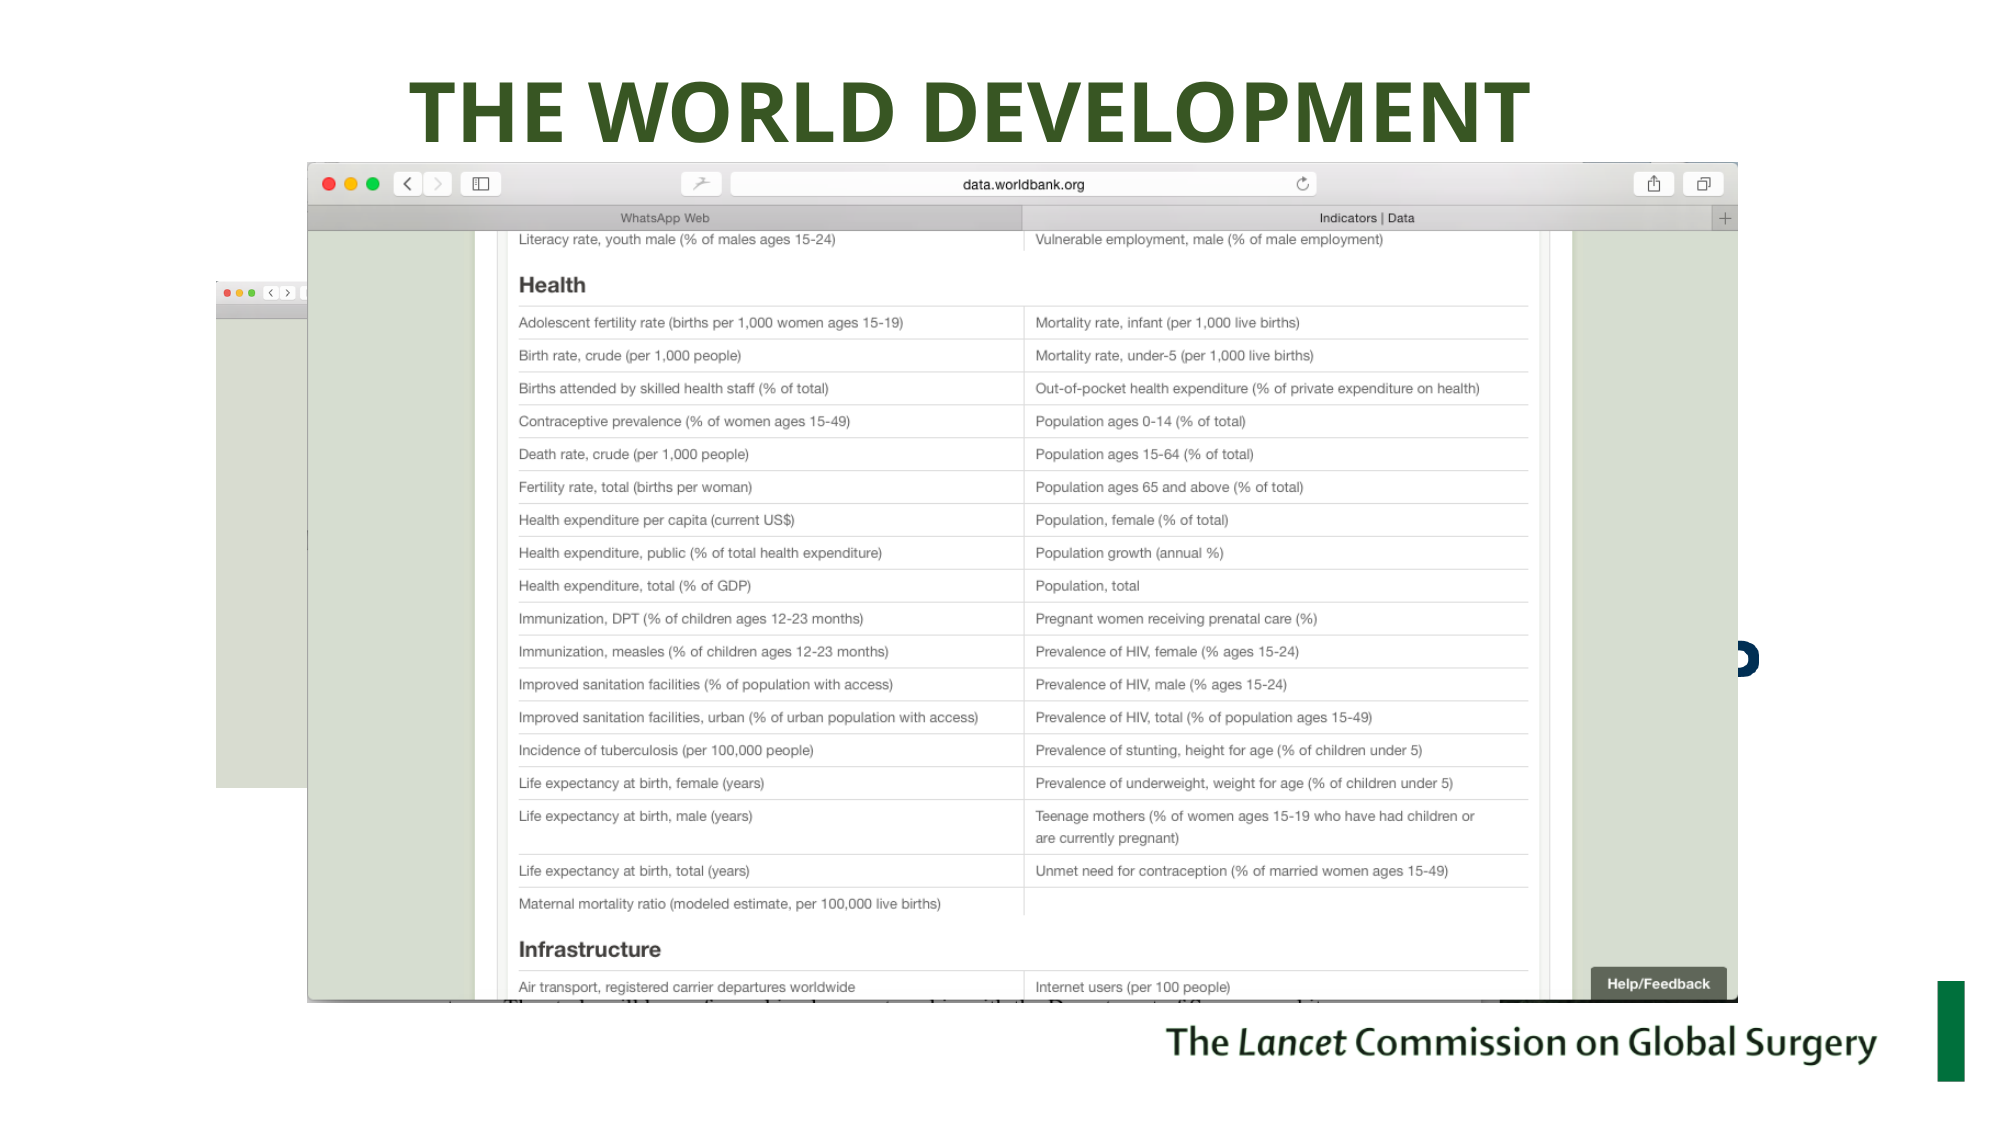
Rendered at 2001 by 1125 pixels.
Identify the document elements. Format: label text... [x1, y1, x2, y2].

picture [1928, 981, 1972, 1091]
text_box THE WORLD DEVELOPMENT INDICATORS [127, 57, 1814, 260]
picture [216, 162, 1885, 1091]
